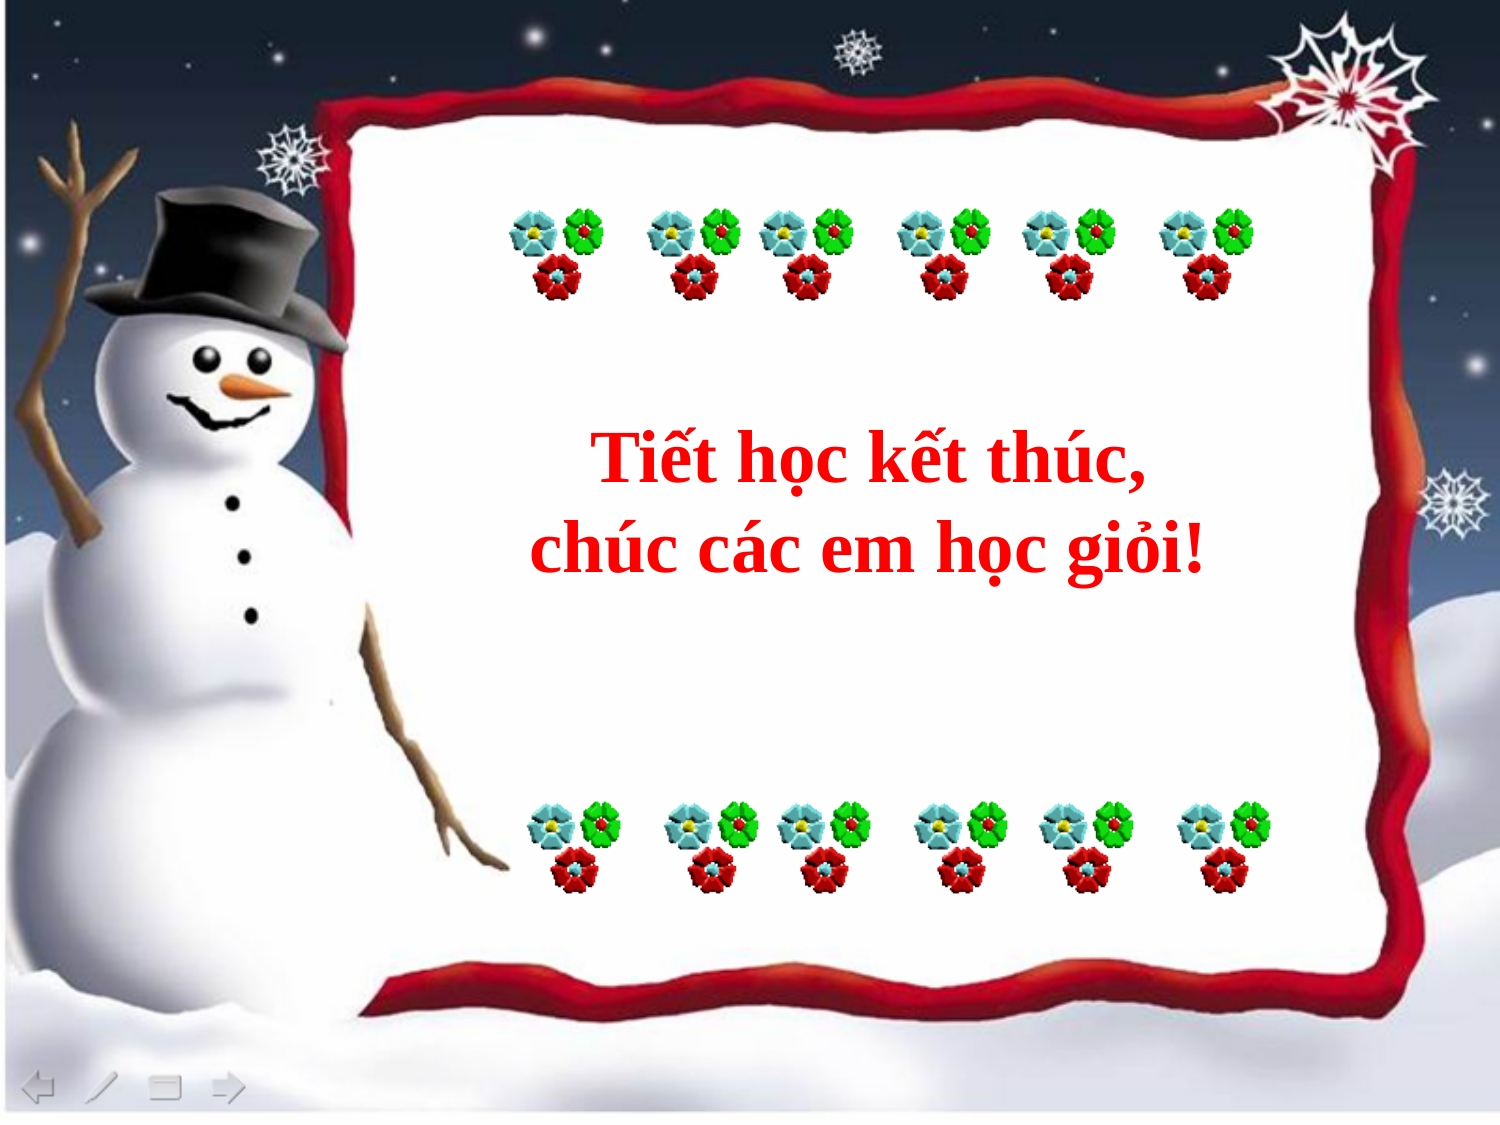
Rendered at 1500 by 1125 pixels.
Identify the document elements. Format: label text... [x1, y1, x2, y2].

text_box Tiết học kết thúc, chúc các em học giỏi! [512, 399, 1225, 595]
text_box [501, 195, 1265, 313]
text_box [518, 789, 1282, 906]
picture [0, 0, 1500, 1125]
